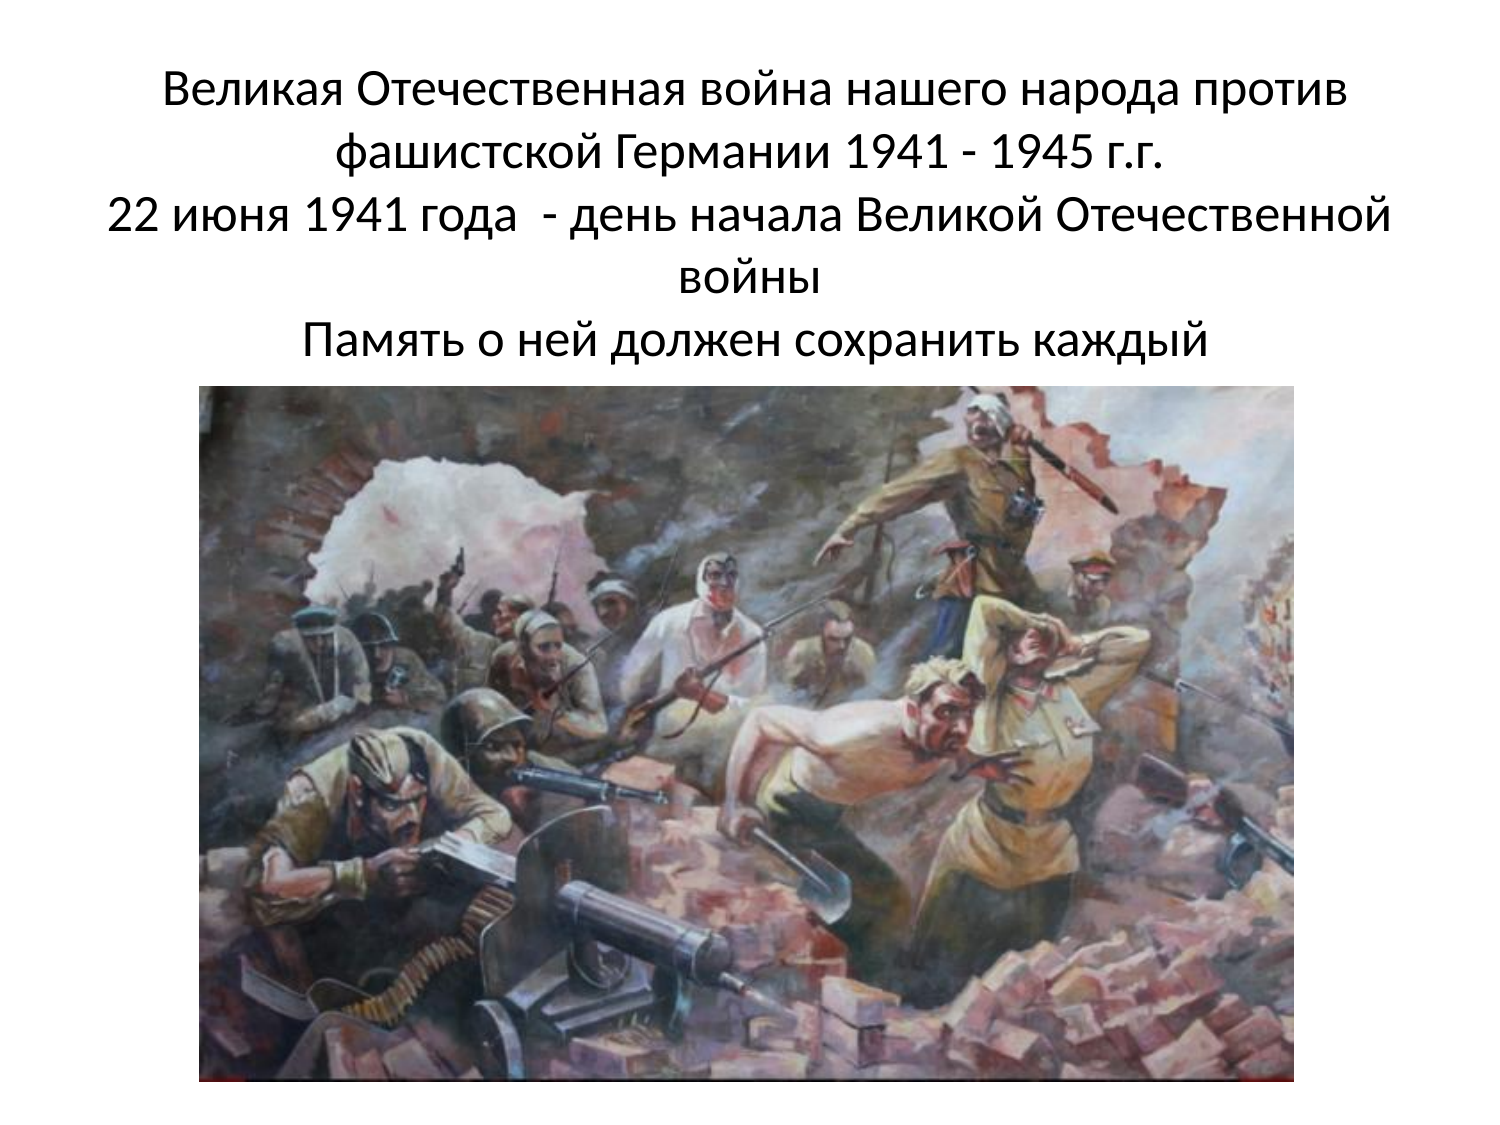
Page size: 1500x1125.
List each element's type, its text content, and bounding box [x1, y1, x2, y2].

title Великая Отечественная война нашего народа против фашистской Германии 1941 - 1945 г.г. 22 июня 1941 года - день начала Великой Отечественной войны Память о ней должен сохранить каждый [75, 45, 1425, 375]
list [198, 386, 1294, 1082]
